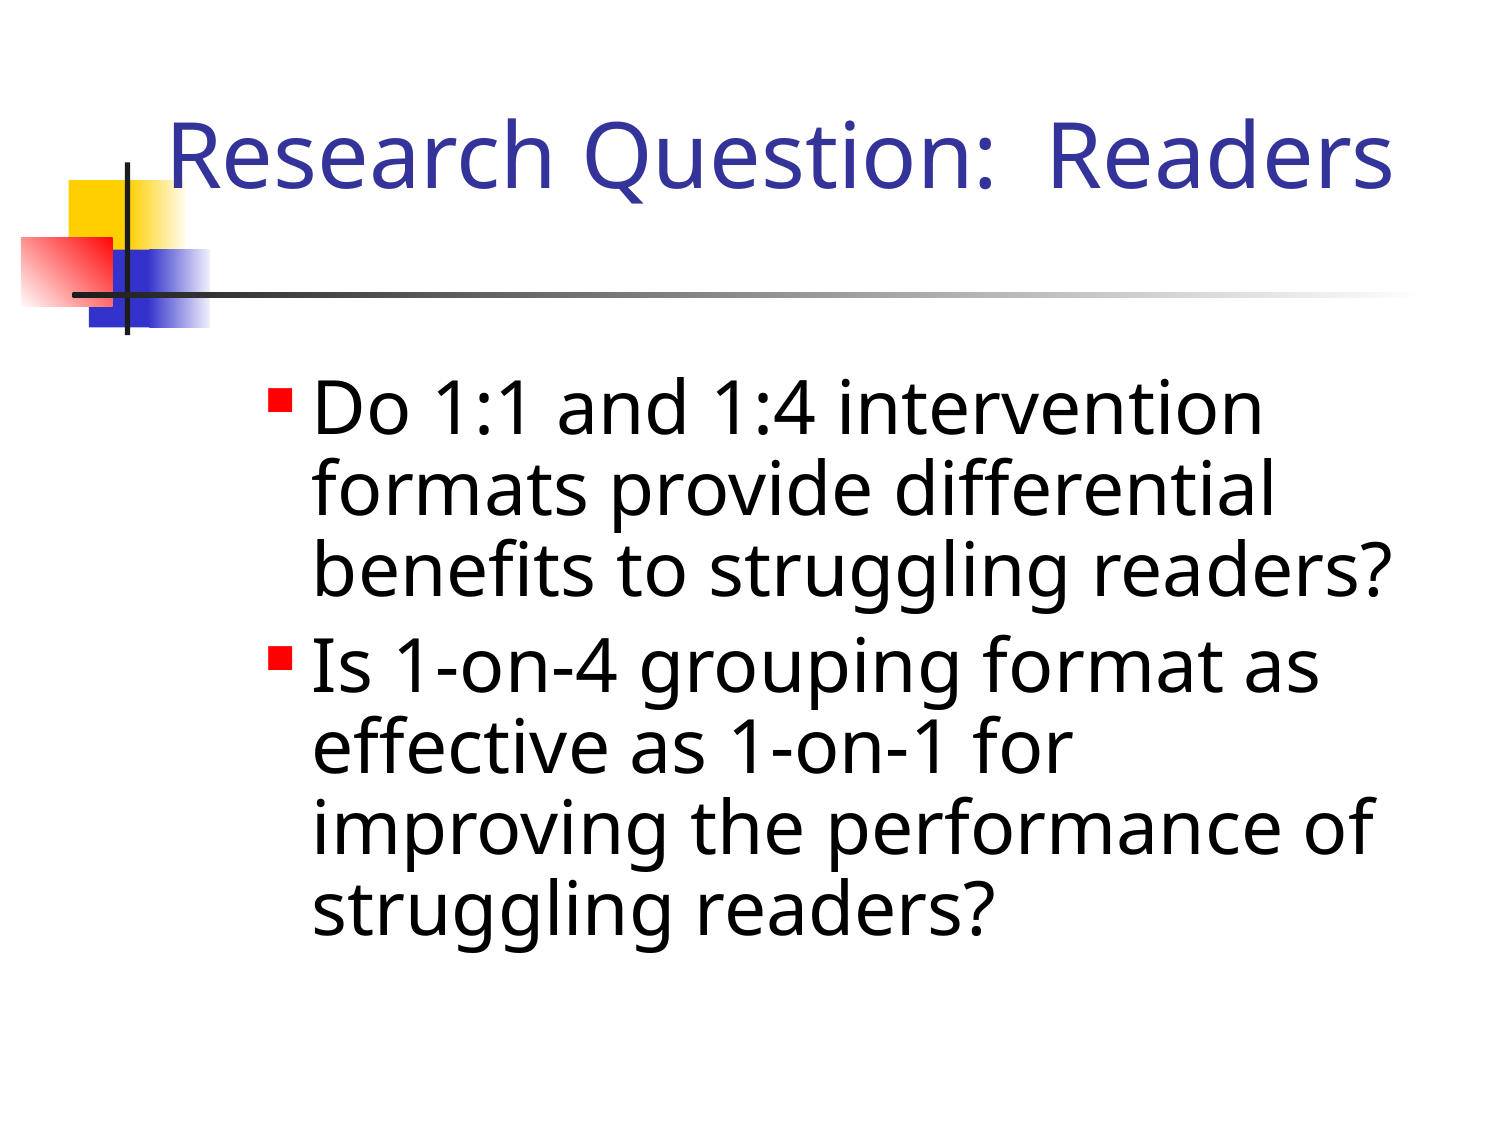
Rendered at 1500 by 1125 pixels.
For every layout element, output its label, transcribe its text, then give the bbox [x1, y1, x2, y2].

title Research Question: Readers [150, 0, 1466, 215]
list Do 1:1 and 1:4 intervention formats provide differential benefits to struggling readers? Is 1-on-4 grouping format as effective as 1-on-1 for improving the performance of struggling readers? [174, 362, 1450, 1013]
